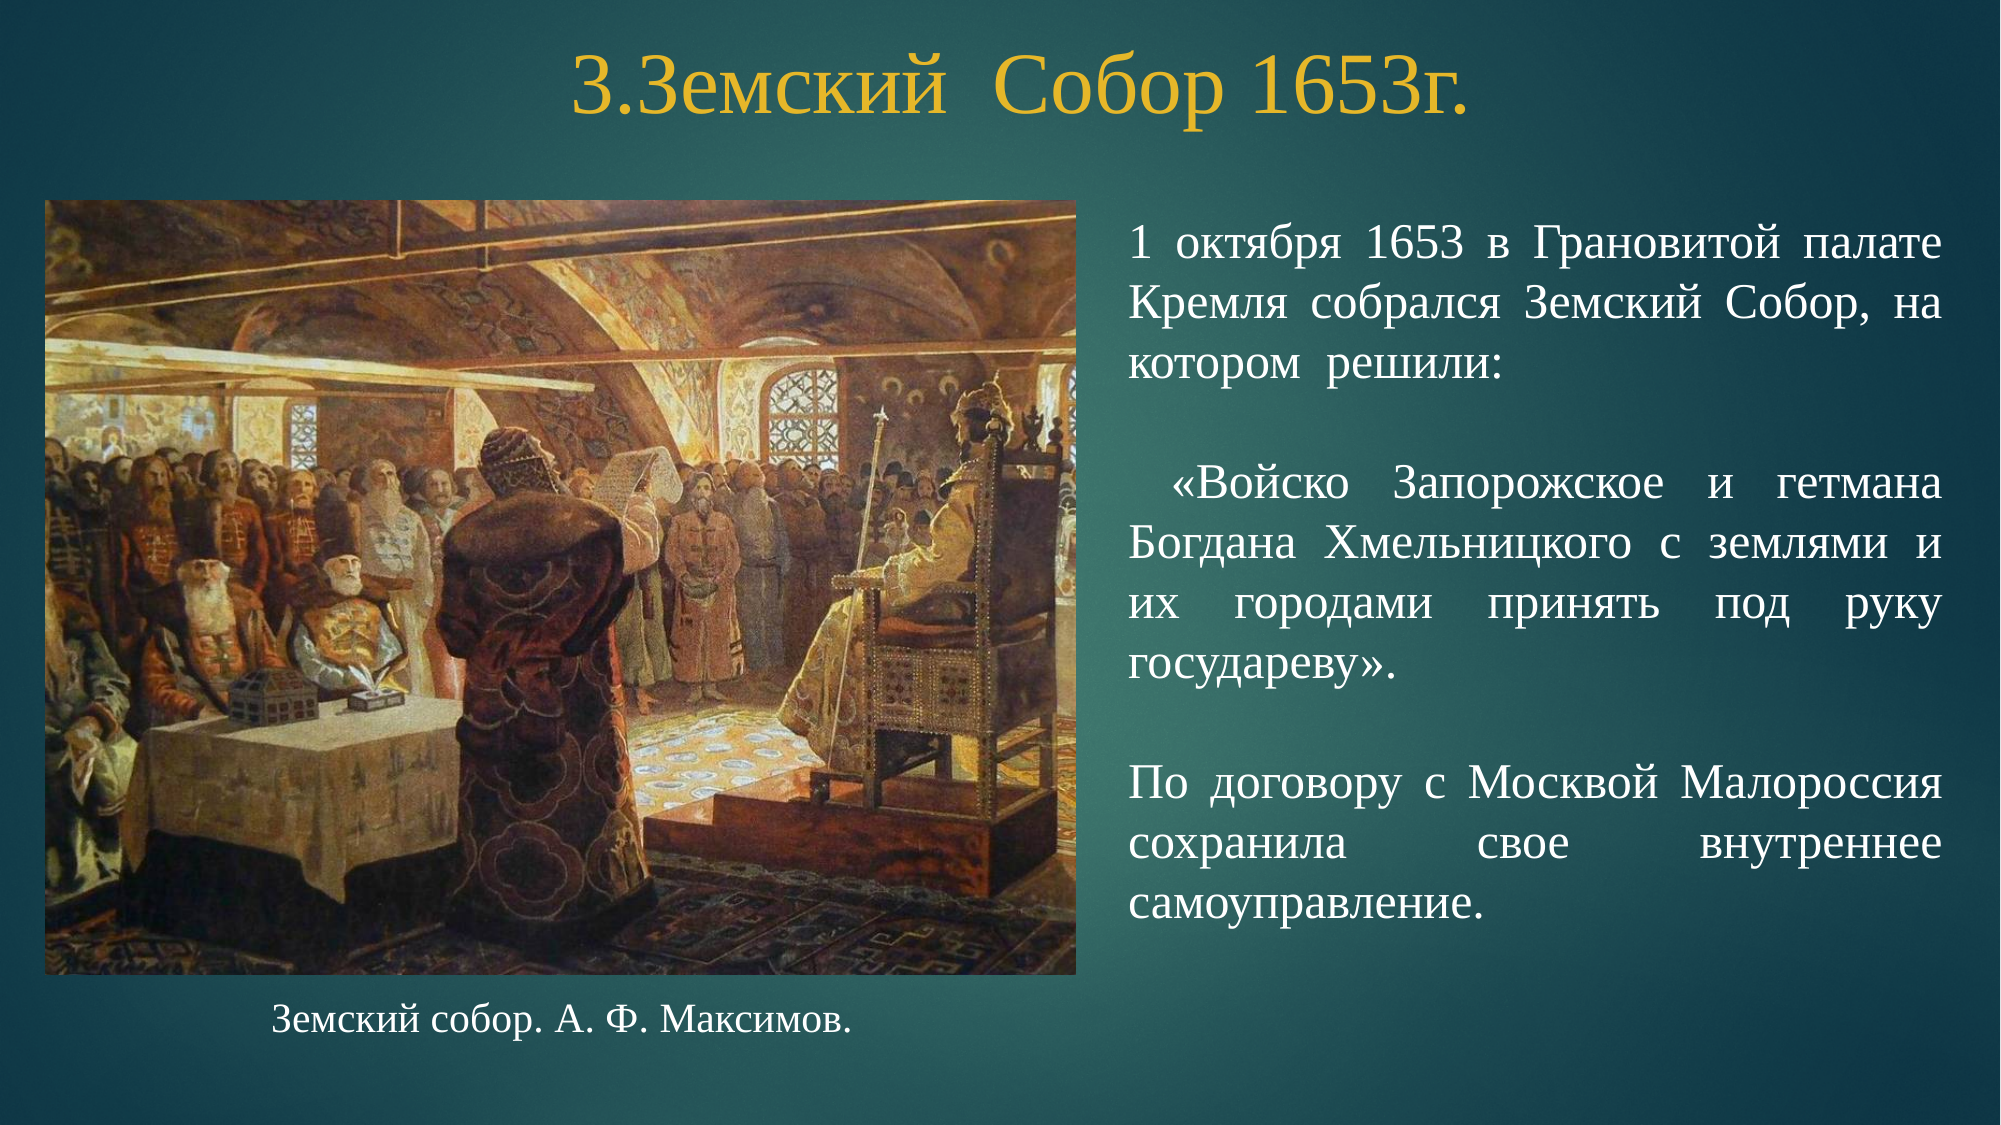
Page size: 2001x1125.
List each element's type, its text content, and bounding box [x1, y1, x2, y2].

title 3.Земский Собор 1653г. [249, 18, 1793, 223]
text_box Земский собор. А. Ф. Максимов. [105, 984, 1019, 1049]
text_box 1 октября 1653 в Грановитой палате Кремля собрался Земский Собор, на котором решили: «Войско Запорожское и гетмана Богдана Хмельницкого с землями и их городами принять под руку государеву». По договору с Москвой Малороссия сохранила свое внутреннее самоуправление. [1113, 200, 1958, 1041]
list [44, 200, 1076, 975]
